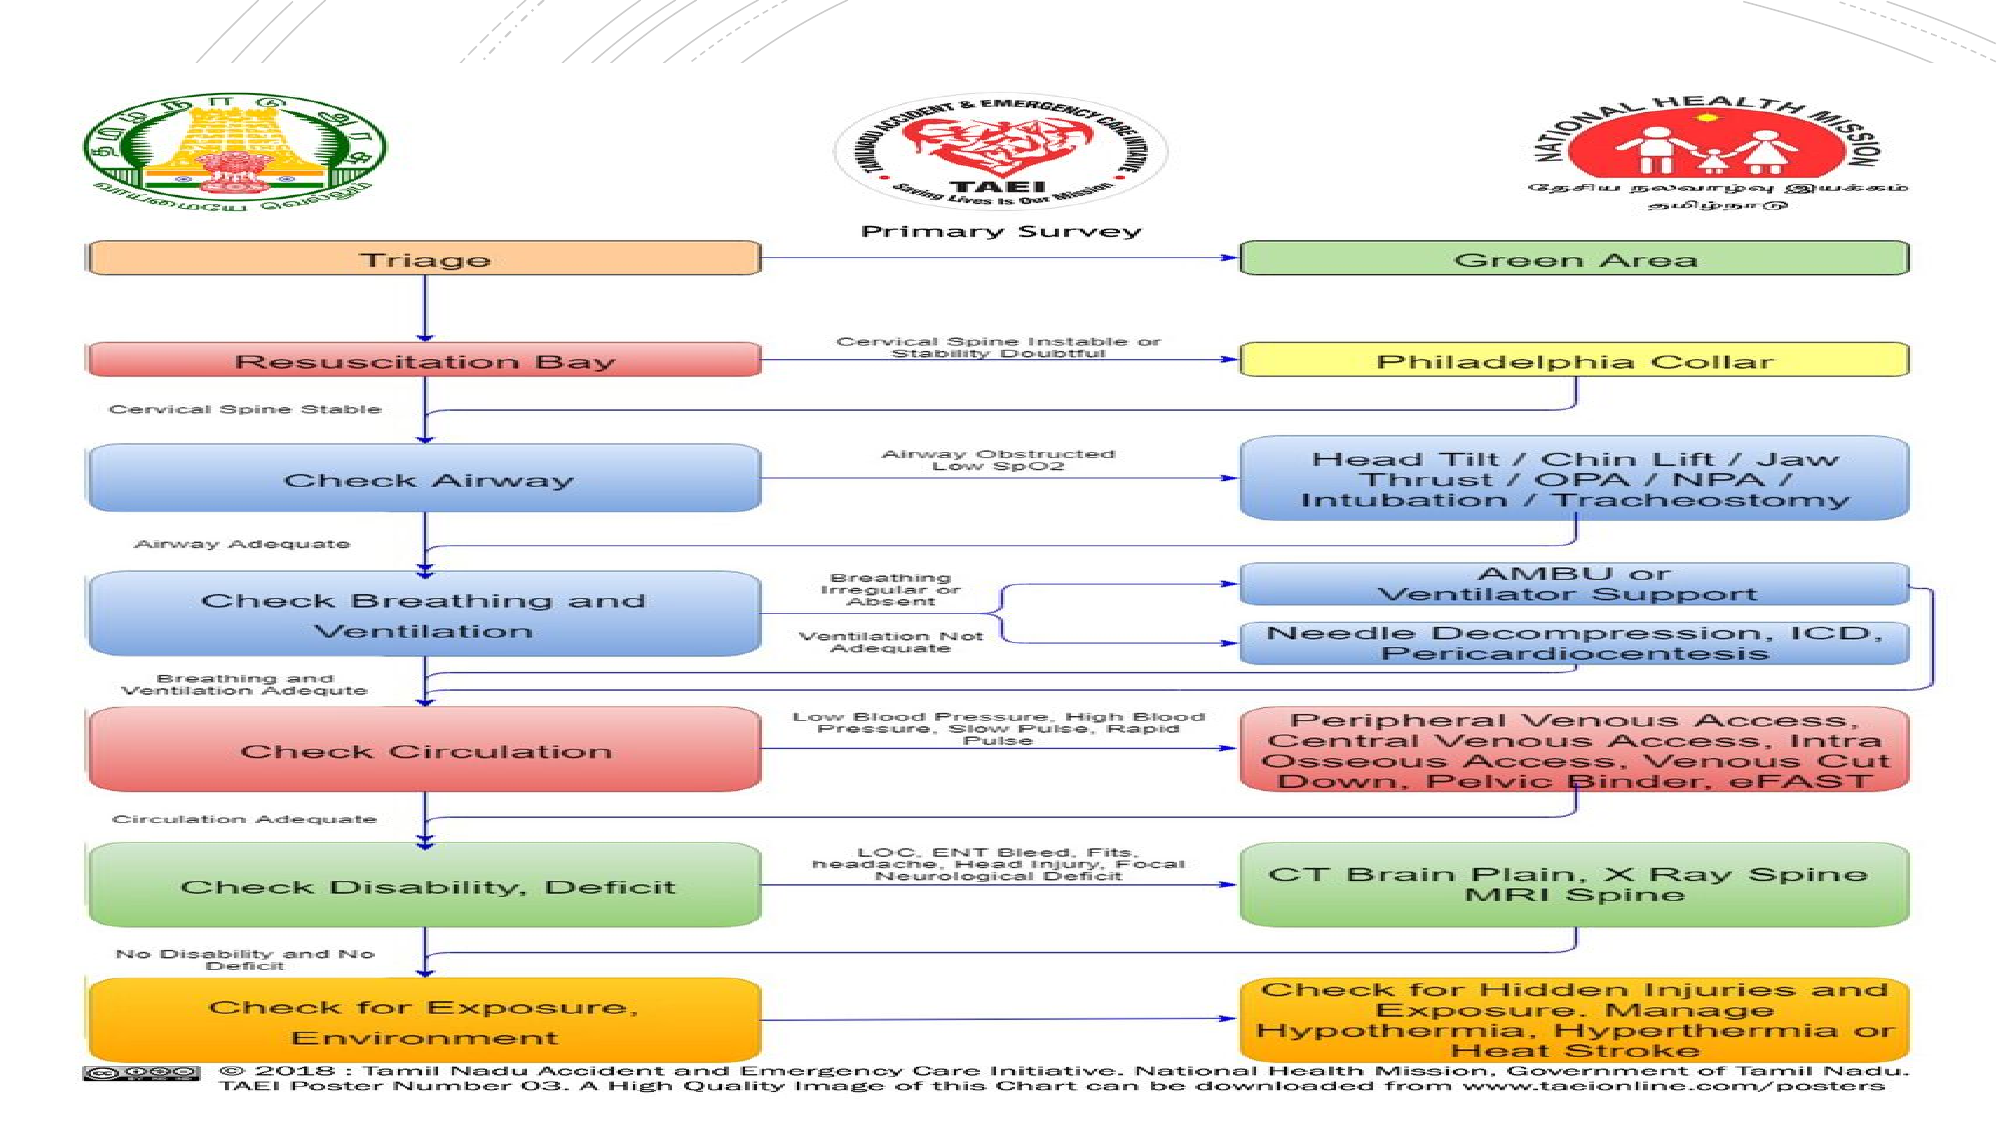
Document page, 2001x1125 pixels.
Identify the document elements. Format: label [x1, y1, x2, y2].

list [0, 62, 2000, 1125]
